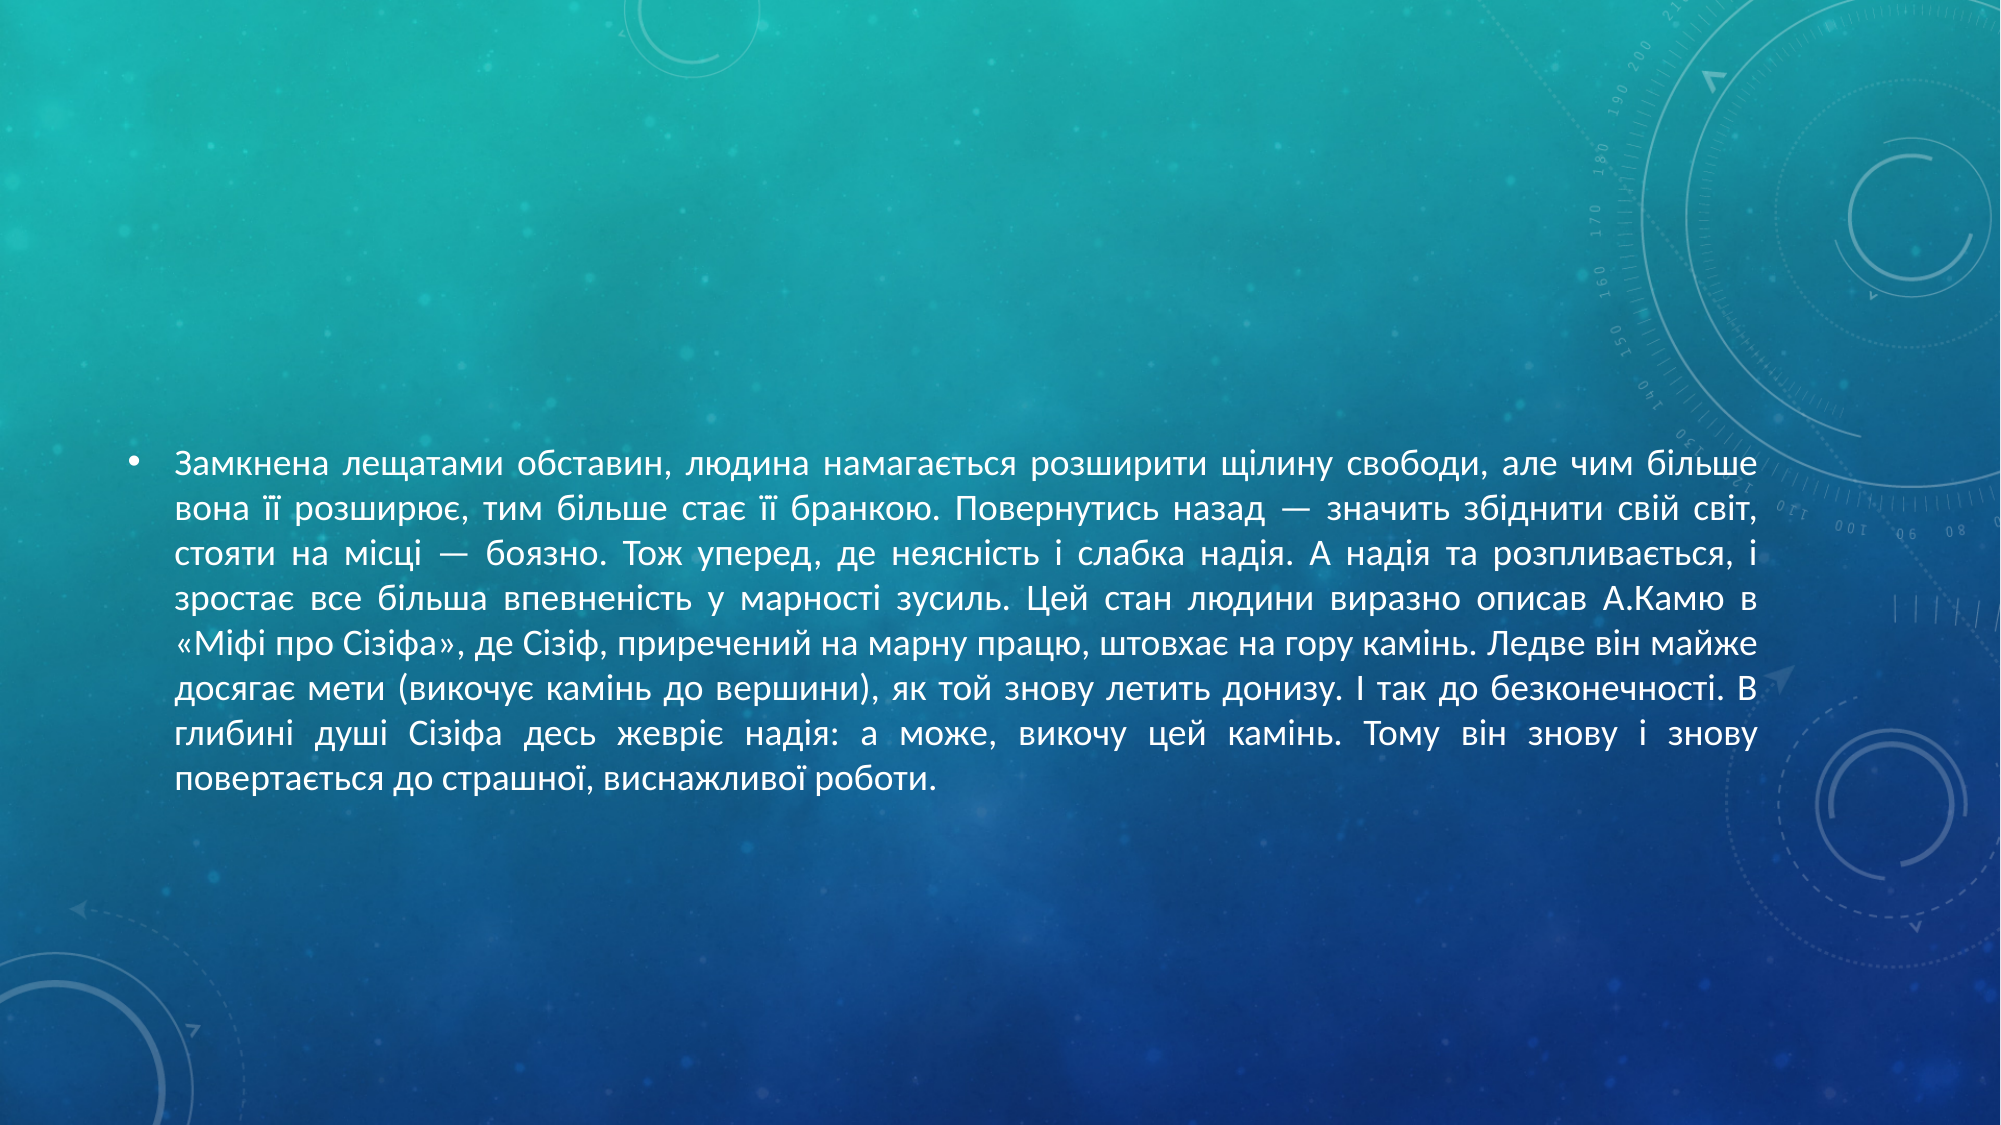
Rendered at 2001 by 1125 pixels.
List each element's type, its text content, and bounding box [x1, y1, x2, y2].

picture [0, 0, 2001, 1125]
list Замкнена лещатами обставин, людина намагається розширити щілину свободи, але чим більше вона її розширює, тим більше стає її бранкою. Повернутись назад — значить збіднити свій світ, стояти на місці — боязно. Тож уперед, де неясність і слабка надія. А надія та розпливається, і зростає все більша впевненість у марності зусиль. Цей стан людини виразно описав А.Камю в «Міфі про Сізіфа», де Сізіф, приречений на марну працю, штовхає на гору камінь. Ледве він майже досягає мети (викочує камінь до вершини), як той знову летить донизу. І так до безконечності. В глибині душі Сізіфа десь жевріє надія: а може, викочу цей камінь. Тому він знову і знову повертається до страшної, виснажливої роботи. [112, 351, 1775, 950]
